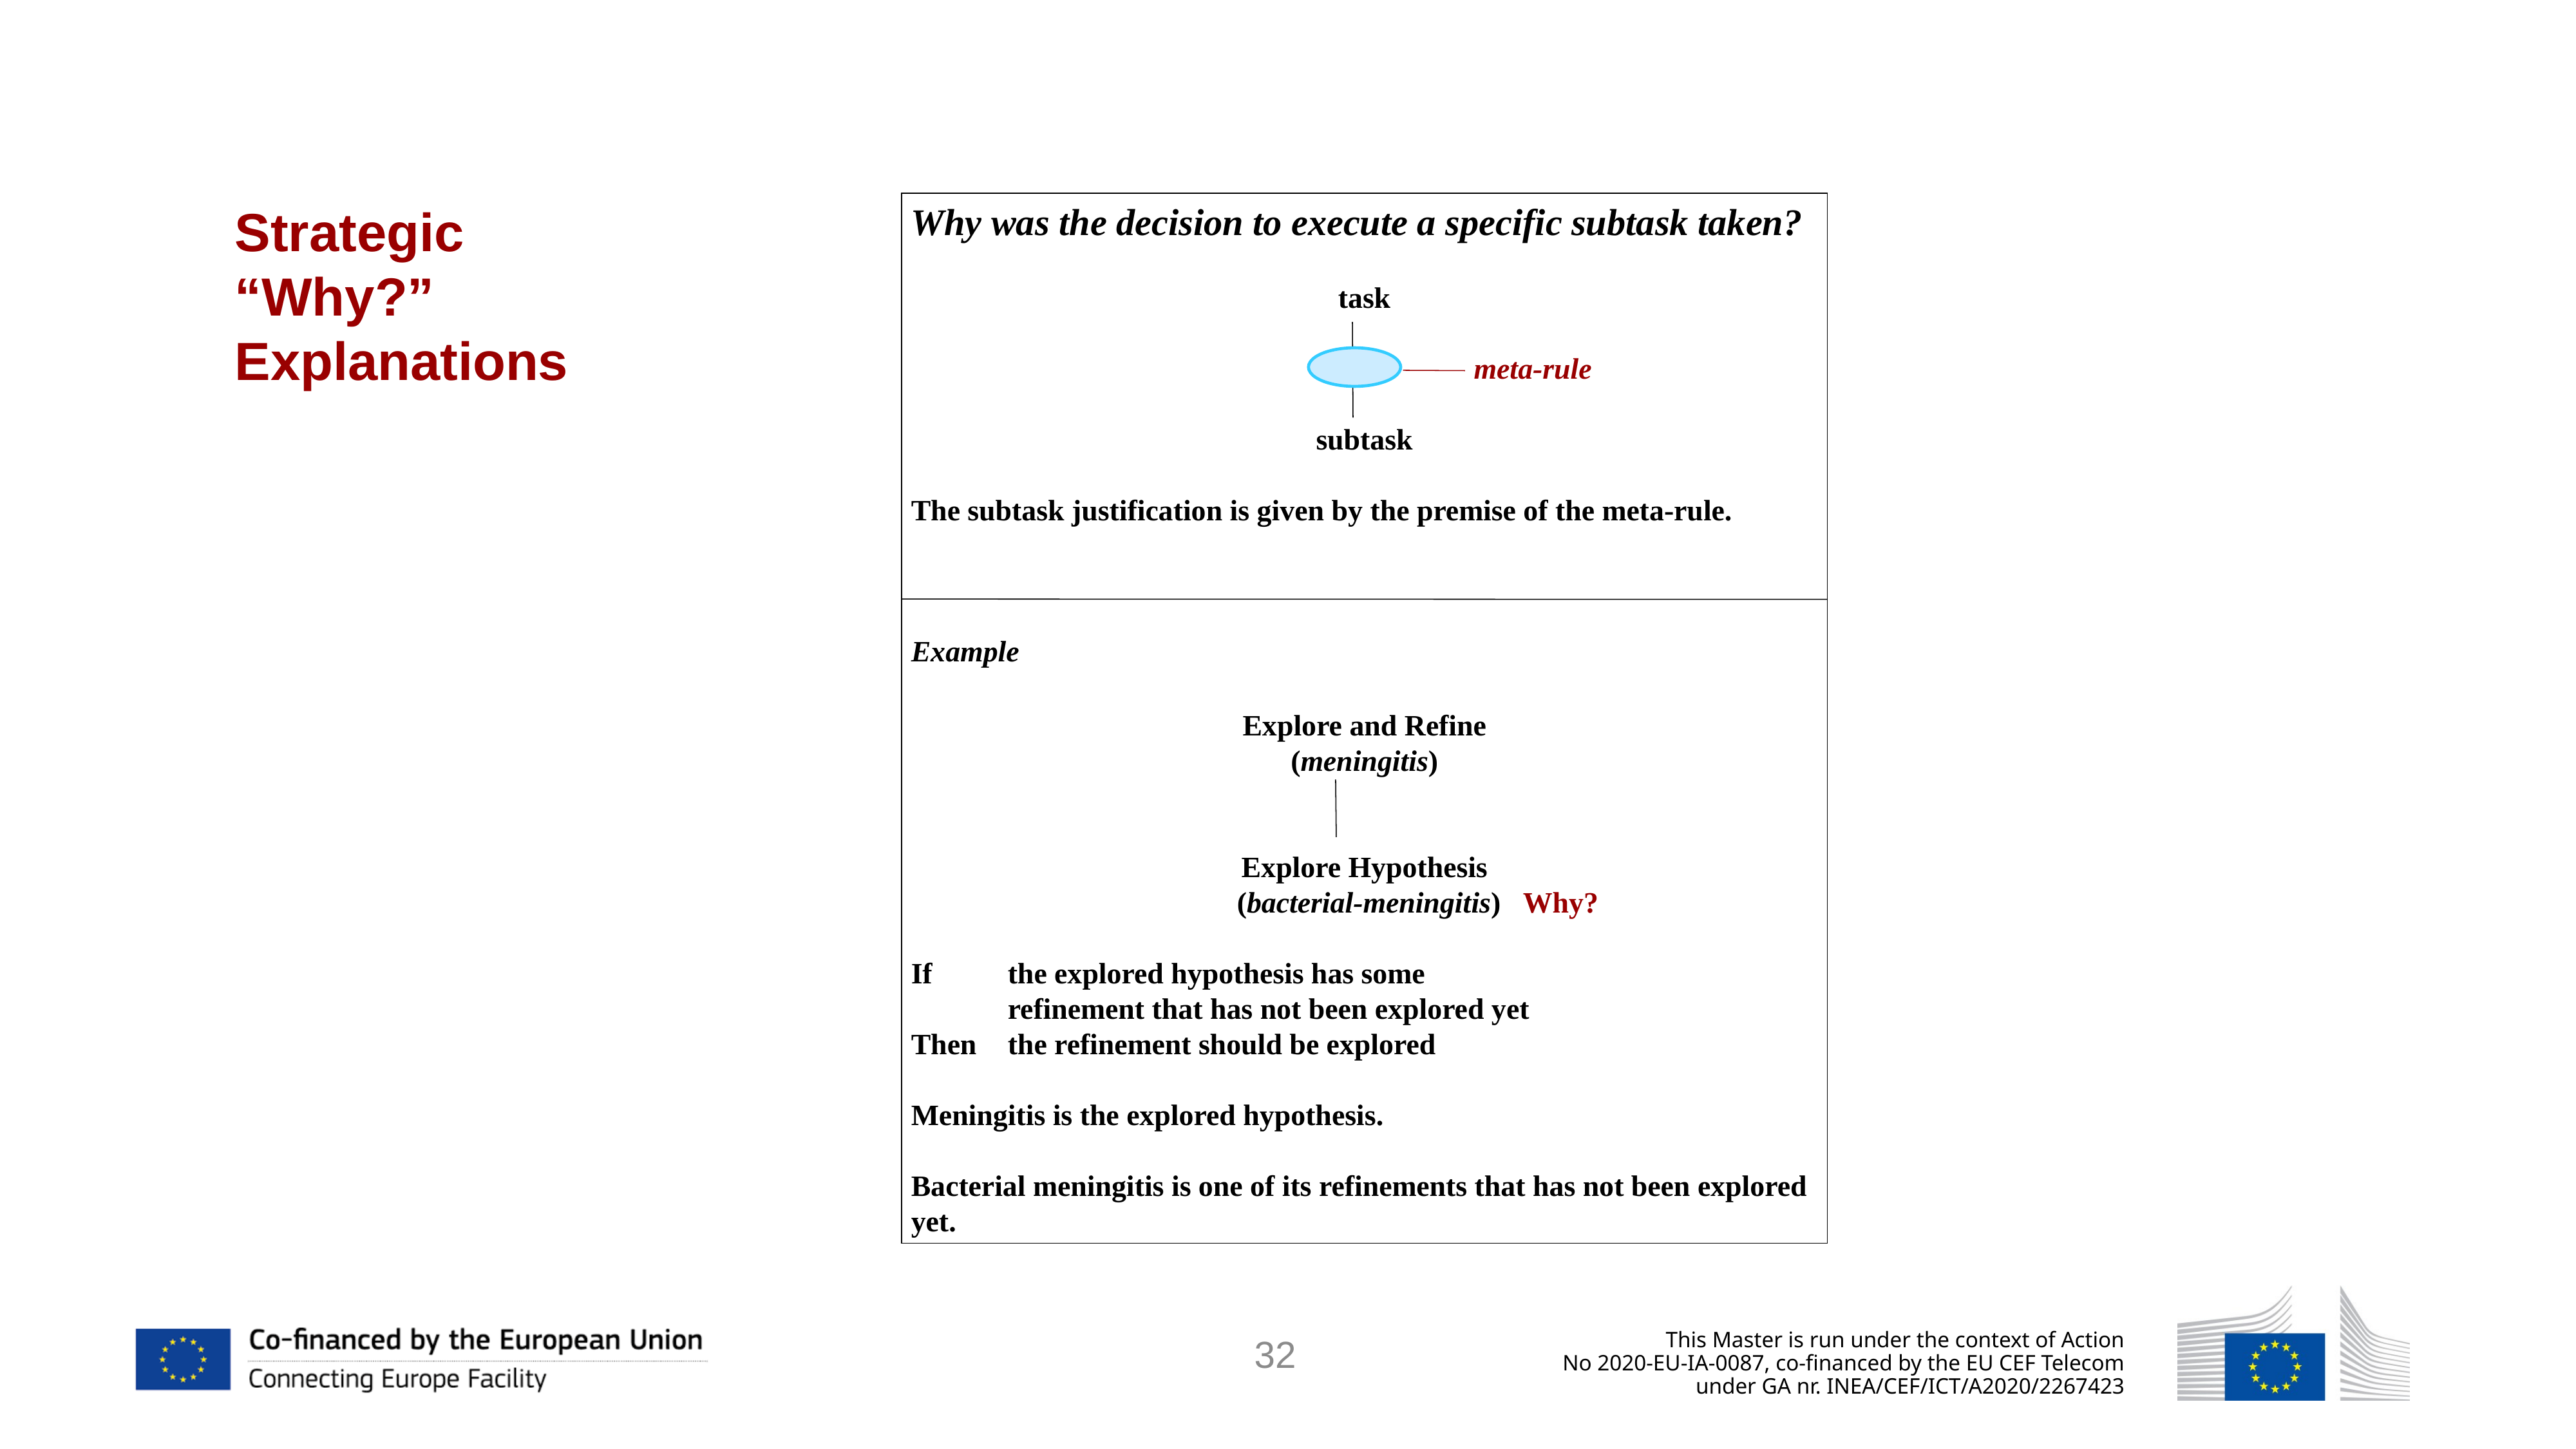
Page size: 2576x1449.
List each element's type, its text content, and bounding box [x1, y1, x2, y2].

picture [124, 1319, 713, 1399]
text_box [1308, 348, 1401, 386]
text_box Why was the decision to execute a specific subtask taken? task meta-rule subtask The subtask justification is given by the premise of the meta-rule. Example Explore and Refine (meningitis) Explore Hypothesis (bacterial-meningitis) Why? If the explored hypothesis has some refinement that has not been explored yet Then the refinement should be explored Meningitis is the explored hypothesis. Bacterial meningitis is one of its refinements that has not been explored yet. [901, 600, 1828, 1244]
text_box Why was the decision to execute a specific subtask taken? task meta-rule subtask The subtask justification is given by the premise of the meta-rule. Example Explore and Refine (meningitis) Explore Hypothesis (bacterial-meningitis) Why? If the explored hypothesis has some refinement that has not been explored yet Then the refinement should be explored Meningitis is the explored hypothesis. Bacterial meningitis is one of its refinements that has not been explored yet. [901, 193, 1828, 599]
picture [2177, 1285, 2410, 1401]
text_box Strategic “Why?” Explanations [225, 193, 676, 396]
slide_number 32 [1222, 1314, 1329, 1392]
